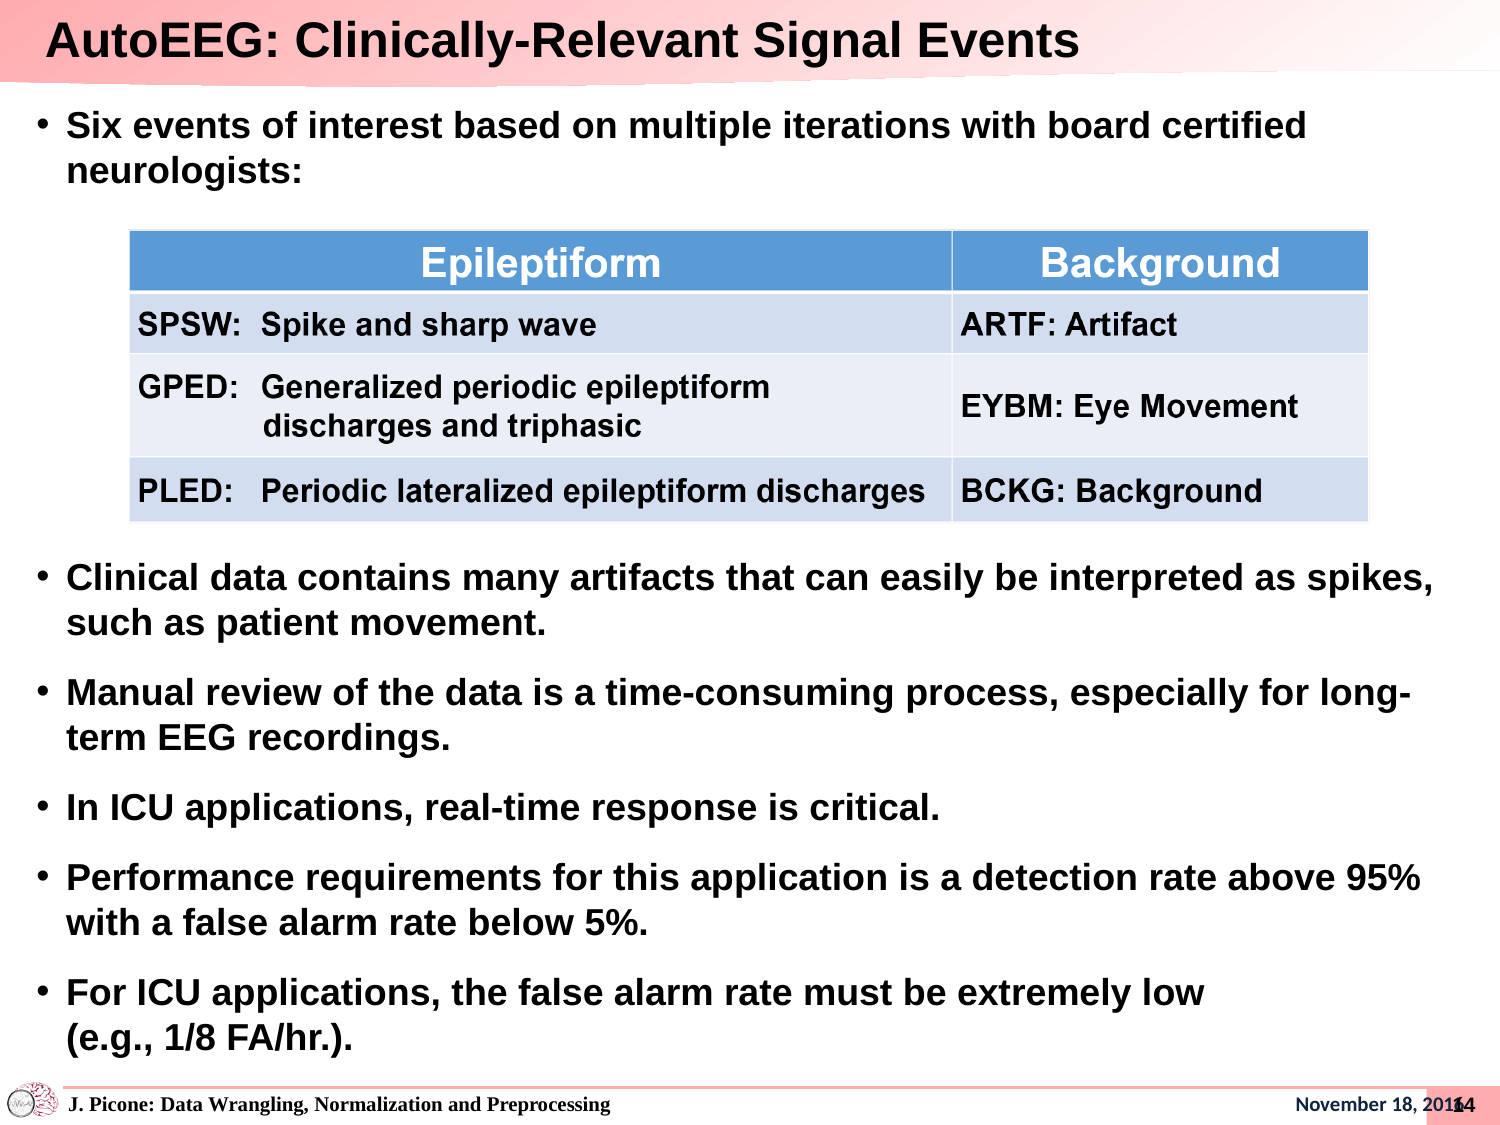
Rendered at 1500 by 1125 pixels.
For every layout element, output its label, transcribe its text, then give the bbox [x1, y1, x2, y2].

text_box Six events of interest based on multiple iterations with board certified neurologists: Clinical data contains many artifacts that can easily be interpreted as spikes, such as patient movement. Manual review of the data is a time-consuming process, especially for long-term EEG recordings. In ICU applications, real-time response is critical. Performance requirements for this application is a detection rate above 95% with a false alarm rate below 5%. For ICU applications, the false alarm rate must be extremely low (e.g., 1/8 FA/hr.). [36, 100, 1459, 1125]
picture [128, 223, 1371, 529]
text_box AutoEEG: Clinically-Relevant Signal Events [0, 0, 1500, 75]
picture [6, 1081, 36, 1118]
